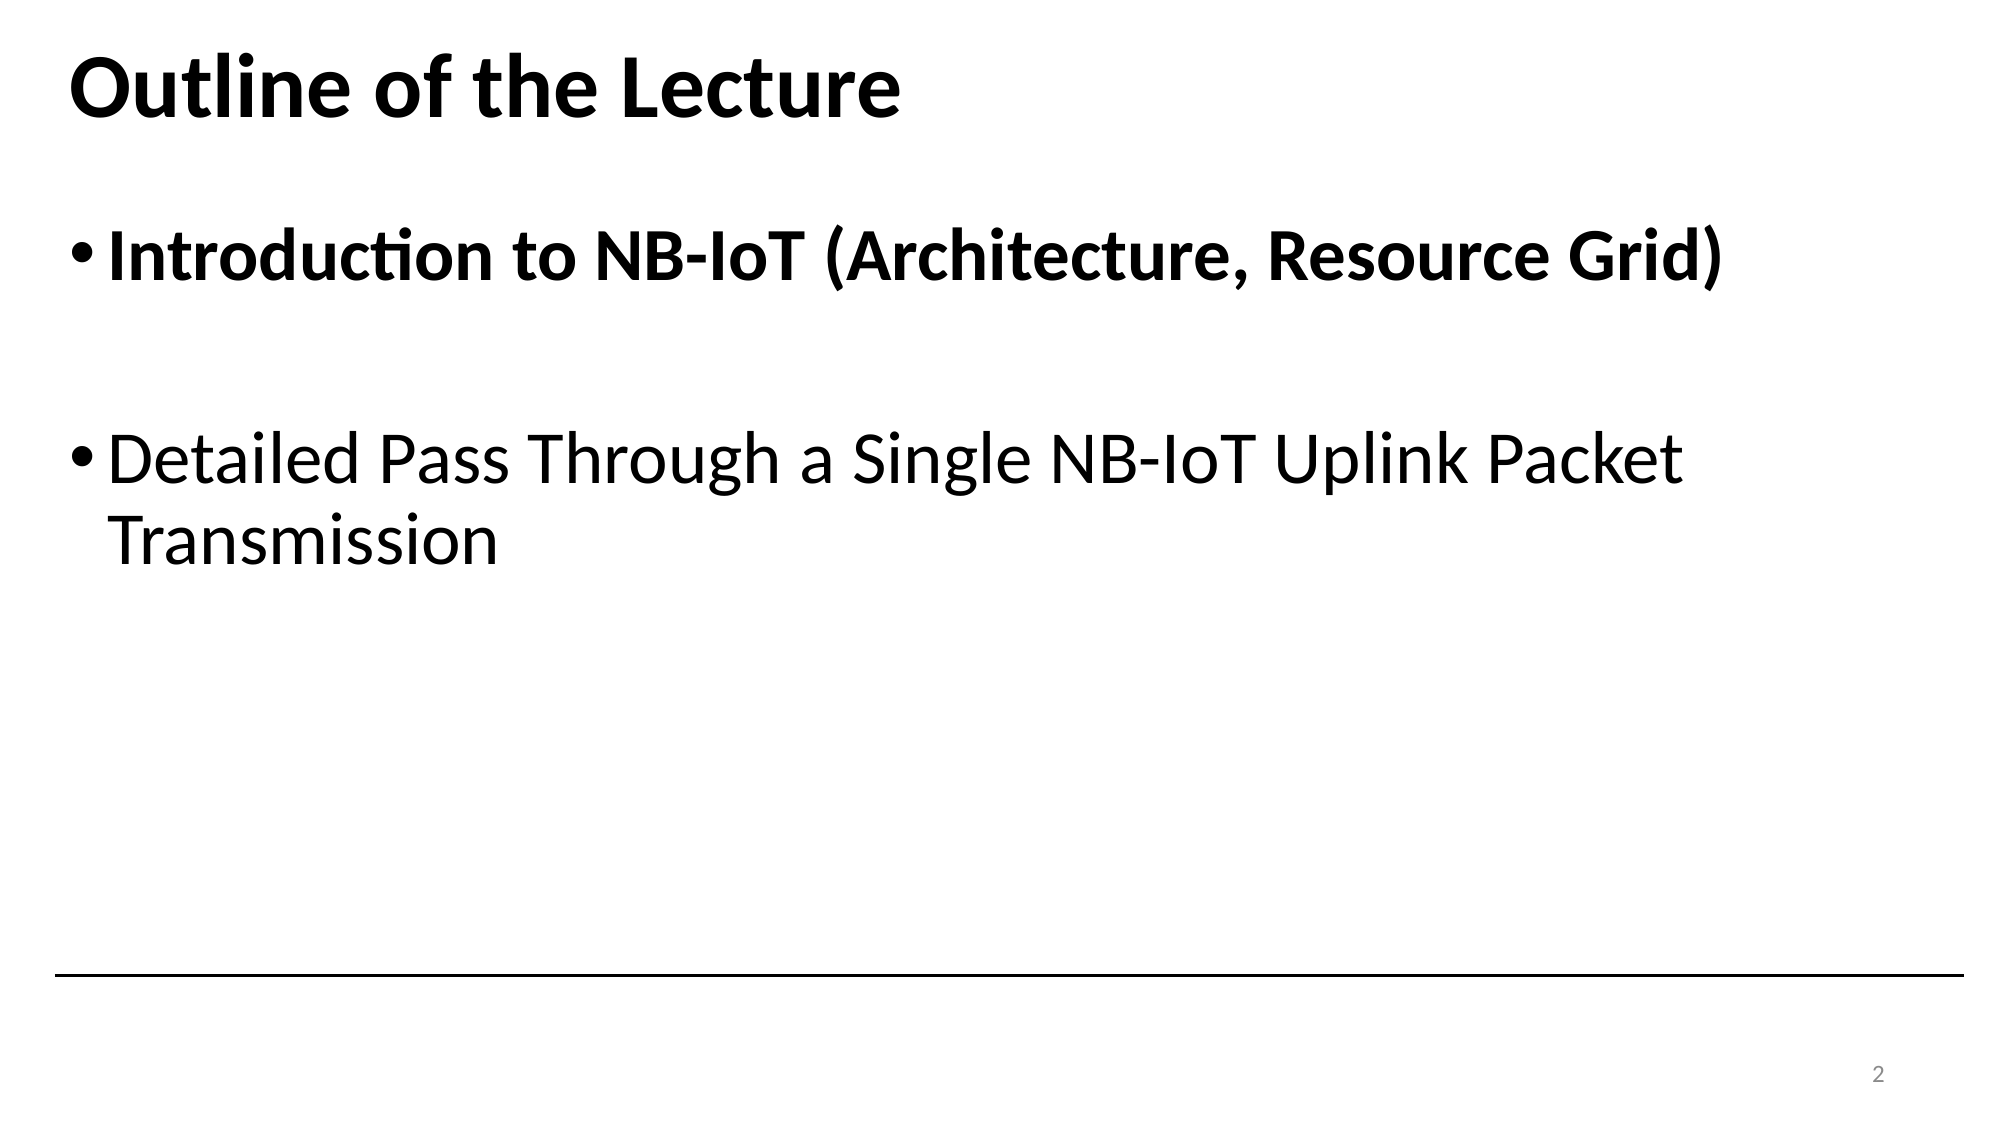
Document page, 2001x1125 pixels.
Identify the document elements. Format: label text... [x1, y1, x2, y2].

list Introduction to NB-IoT (Architecture, Resource Grid) Detailed Pass Through a Single NB-IoT Uplink Packet Transmission [55, 208, 1964, 965]
title Outline of the Lecture [55, 14, 1964, 161]
